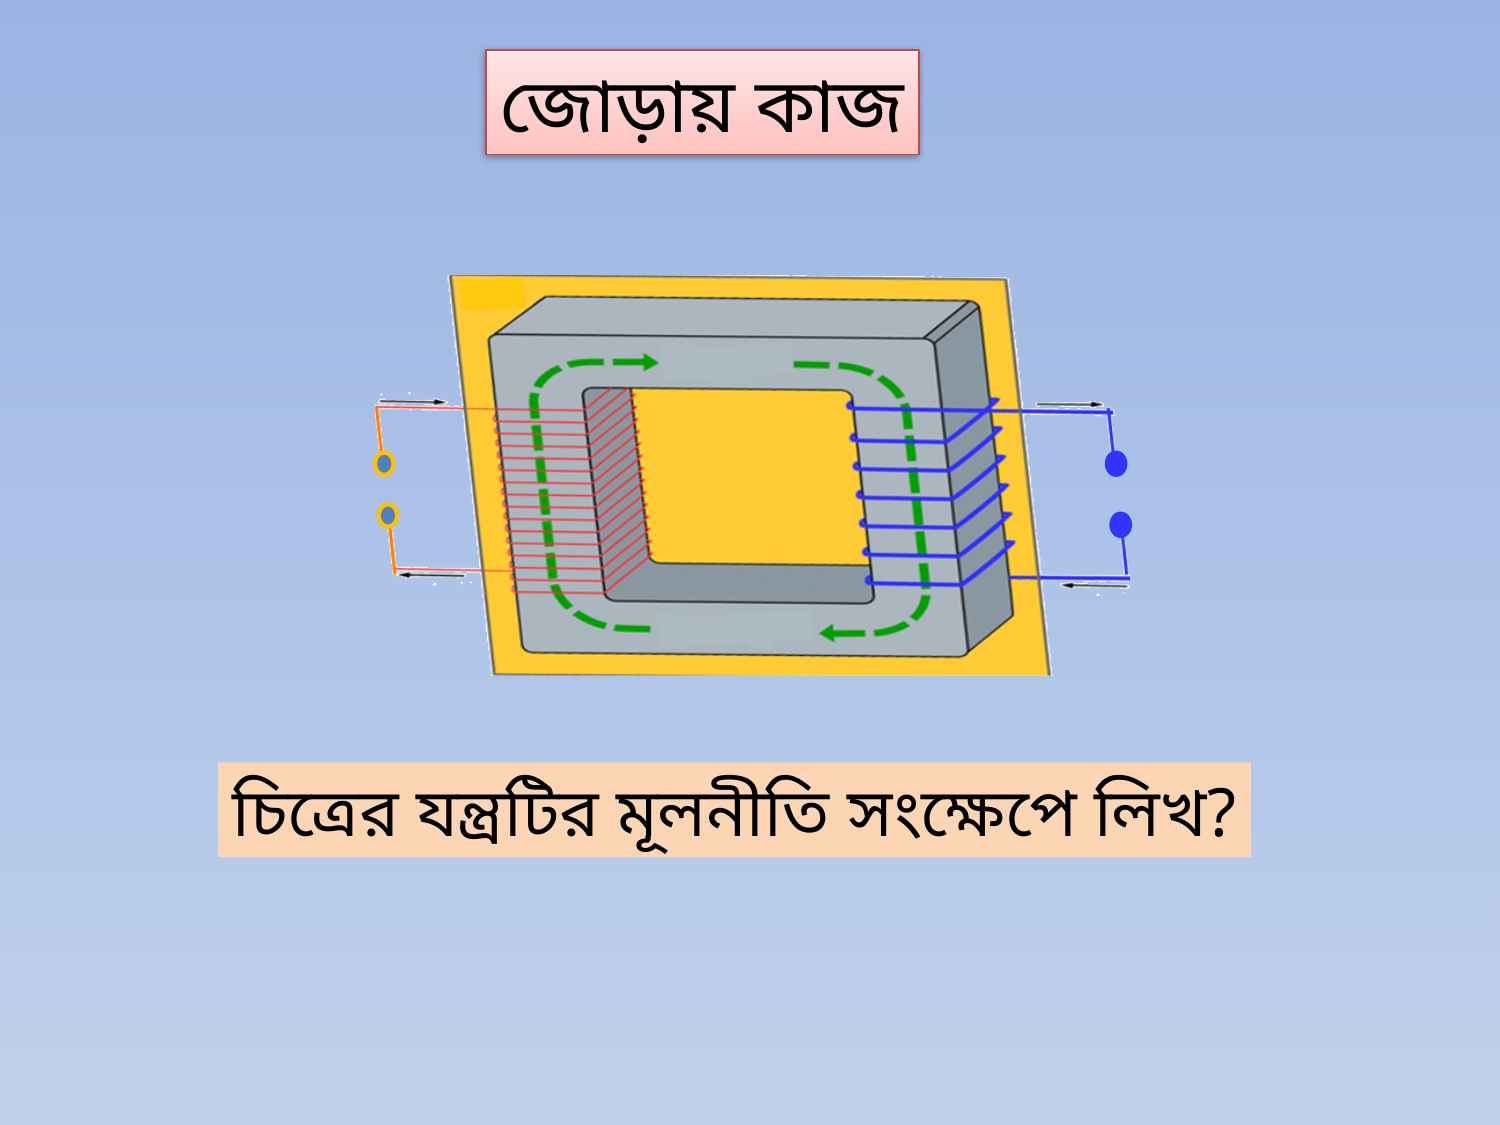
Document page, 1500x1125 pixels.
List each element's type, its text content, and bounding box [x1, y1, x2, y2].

text_box জোড়ায় কাজ [485, 49, 920, 155]
text_box চিত্রের যন্ত্রটির মূলনীতি সংক্ষেপে লিখ? [218, 762, 1251, 858]
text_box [374, 274, 1131, 681]
